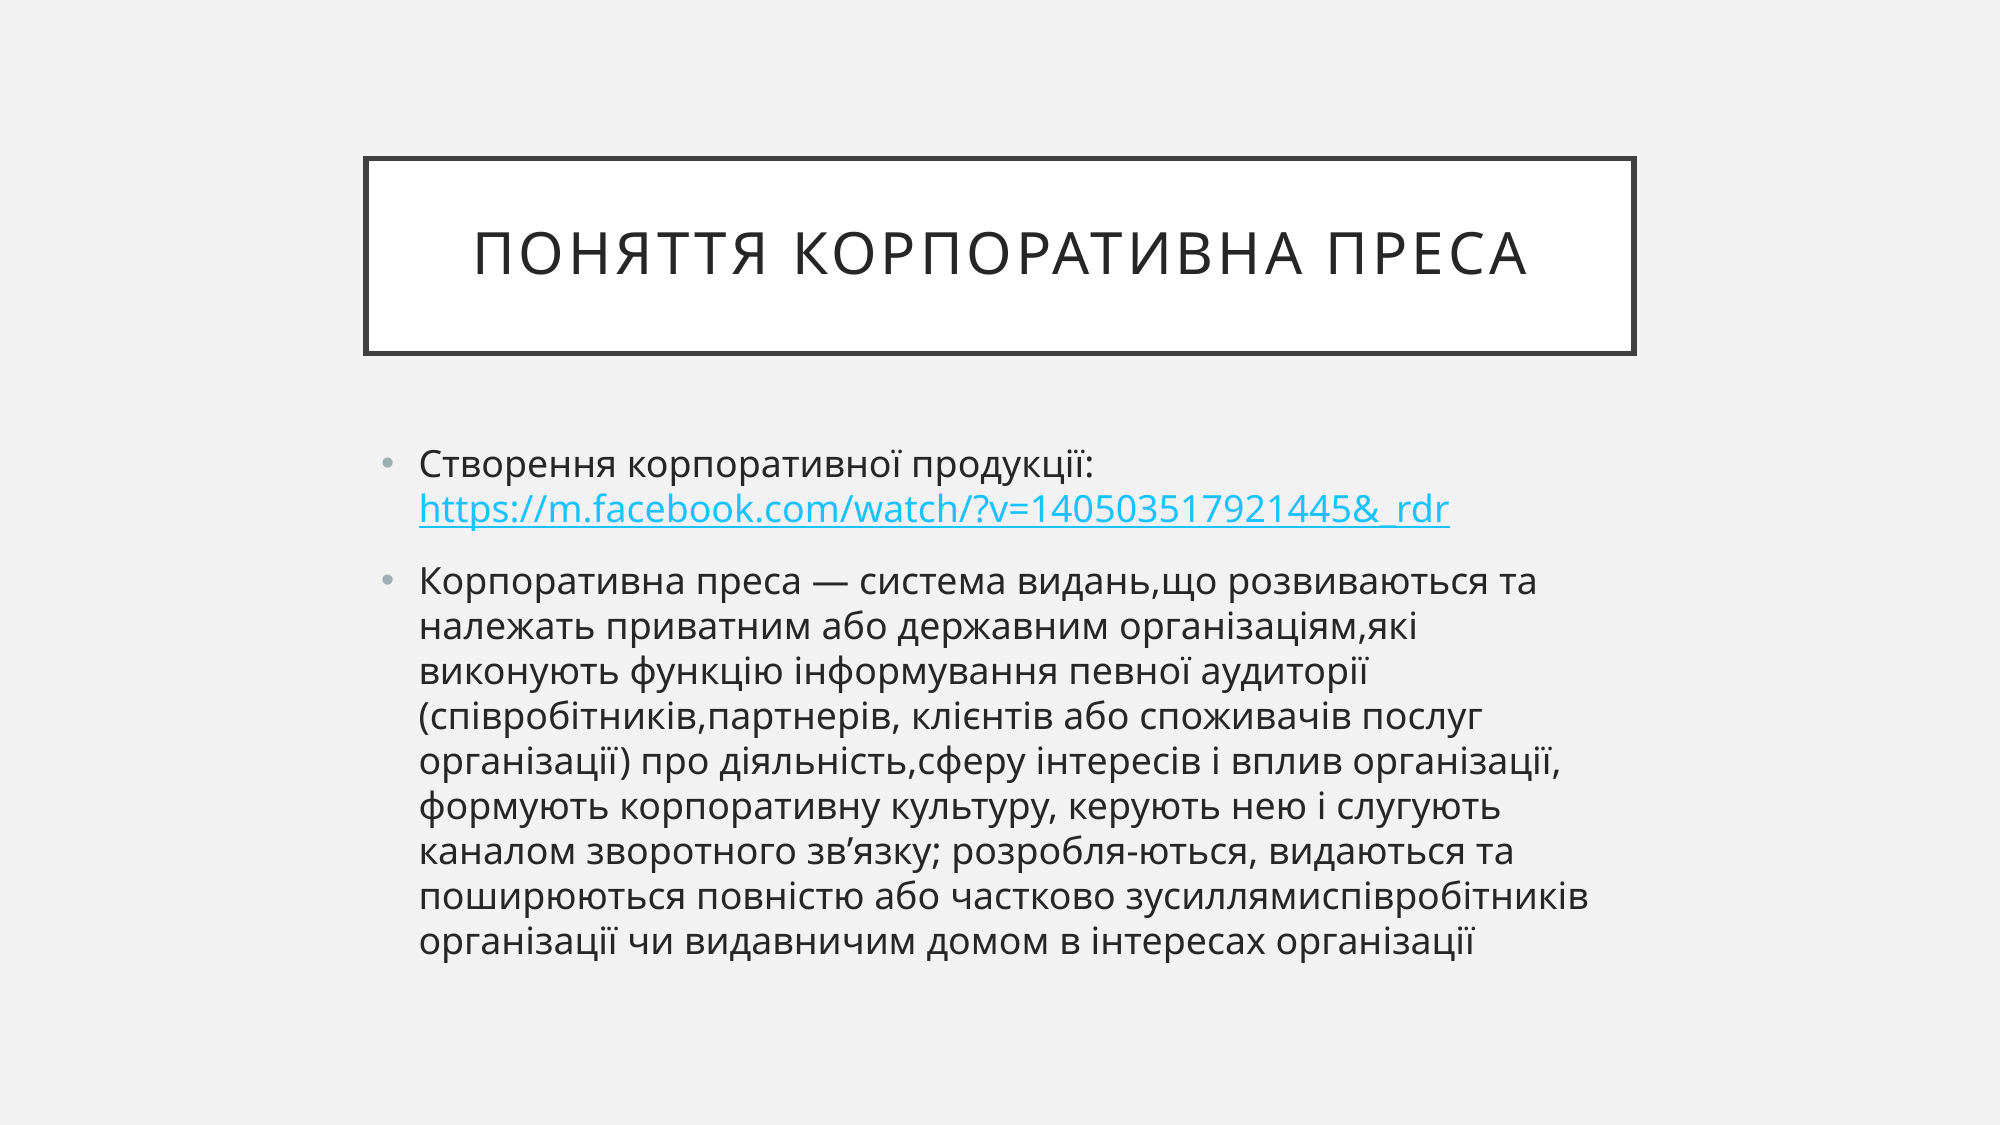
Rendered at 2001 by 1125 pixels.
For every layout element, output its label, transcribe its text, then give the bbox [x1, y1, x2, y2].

title Поняття корпоративна преса [363, 156, 1637, 356]
list Створення корпоративної продукції: https://m.facebook.com/watch/?v=140503517921445&_rdr Корпоративна преса — система видань,що розвиваються та належать приватним або державним організаціям,які виконують функцію інформування певної аудиторії (співробітників,партнерів, клієнтів або споживачів послуг організації) про діяльність,сферу інтересів і вплив організації, формують корпоративну культуру, керують нею і слугують каналом зворотного зв’язку; розробля-ються, видаються та поширюються повністю або частково зусиллямиспівробітників організації чи видавничим домом в інтересах організації [366, 432, 1634, 942]
